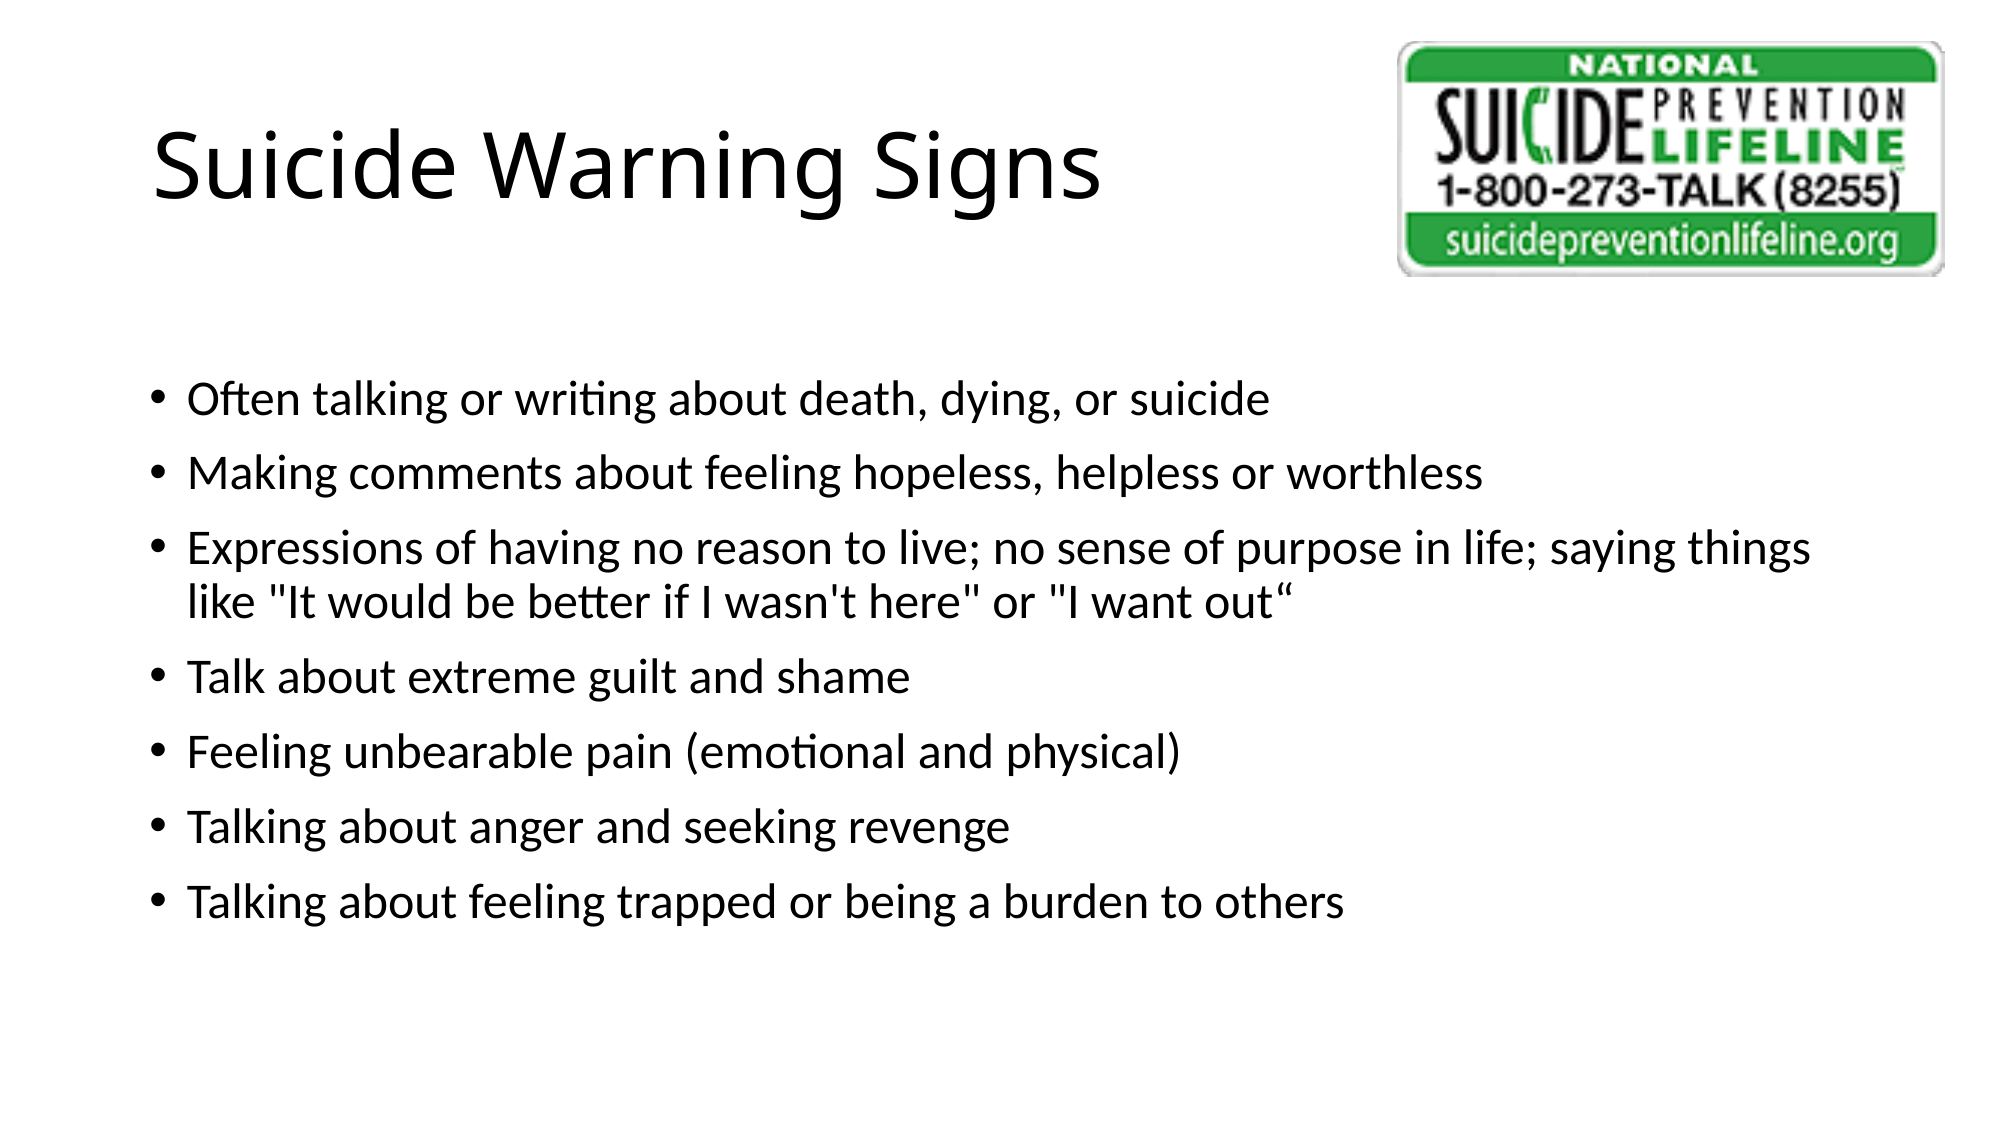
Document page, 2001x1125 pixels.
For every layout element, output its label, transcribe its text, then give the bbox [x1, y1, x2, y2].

picture [1397, 41, 1945, 277]
title Suicide Warning Signs [137, 59, 1863, 278]
list Often talking or writing about death, dying, or suicide Making comments about feeling hopeless, helpless or worthless Expressions of having no reason to live; no sense of purpose in life; saying things like "It would be better if I wasn't here" or "I want out“ Talk about extreme guilt and shame Feeling unbearable pain (emotional and physical) Talking about anger and seeking revenge Talking about feeling trapped or being a burden to others [134, 364, 1866, 1087]
